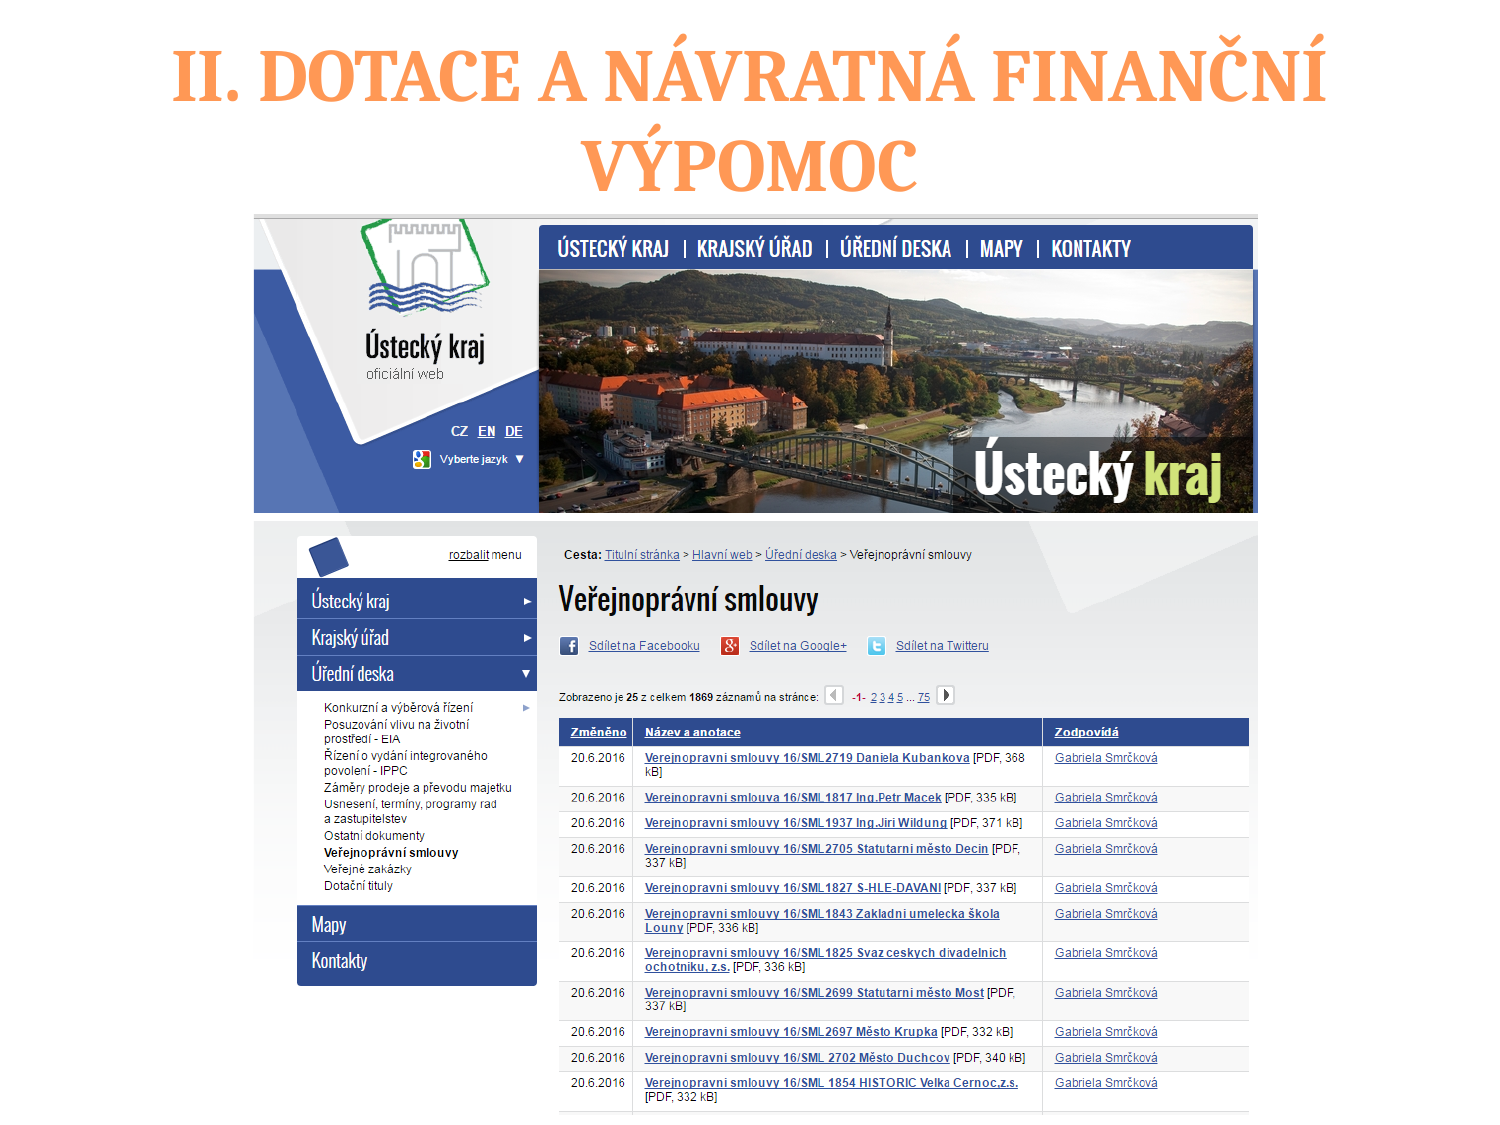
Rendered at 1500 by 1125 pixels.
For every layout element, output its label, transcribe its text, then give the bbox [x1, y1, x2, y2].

picture [253, 213, 1259, 1116]
text_box II. DOTACE A NÁVRATNÁ FINANČNÍ VÝPOMOC [17, 19, 1483, 214]
